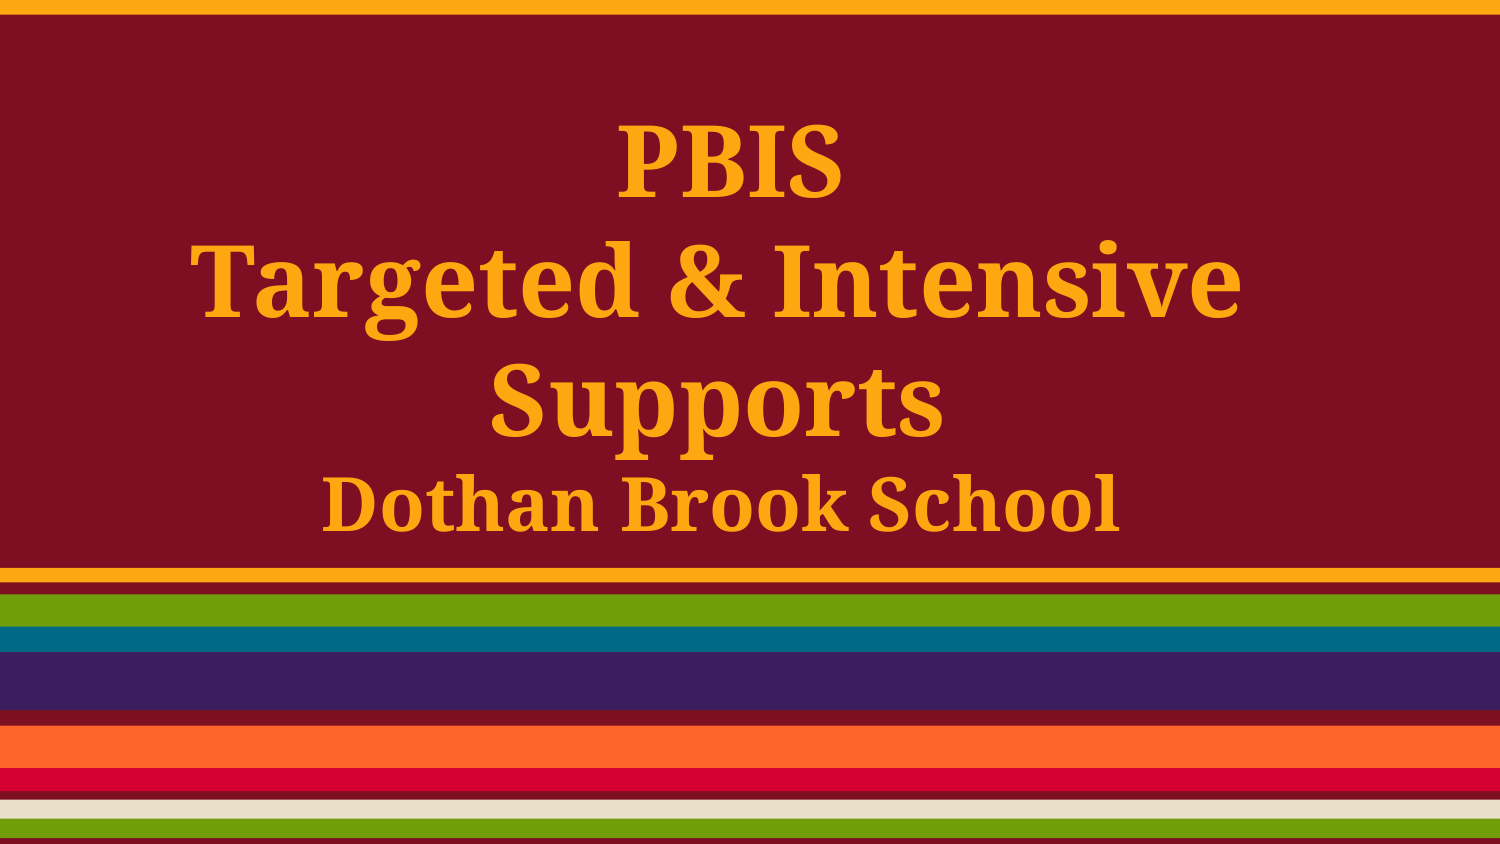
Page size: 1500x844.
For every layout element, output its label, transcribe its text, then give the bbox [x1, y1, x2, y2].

title PBIS Targeted & Intensive Supports Dothan Brook School [93, 92, 1369, 562]
